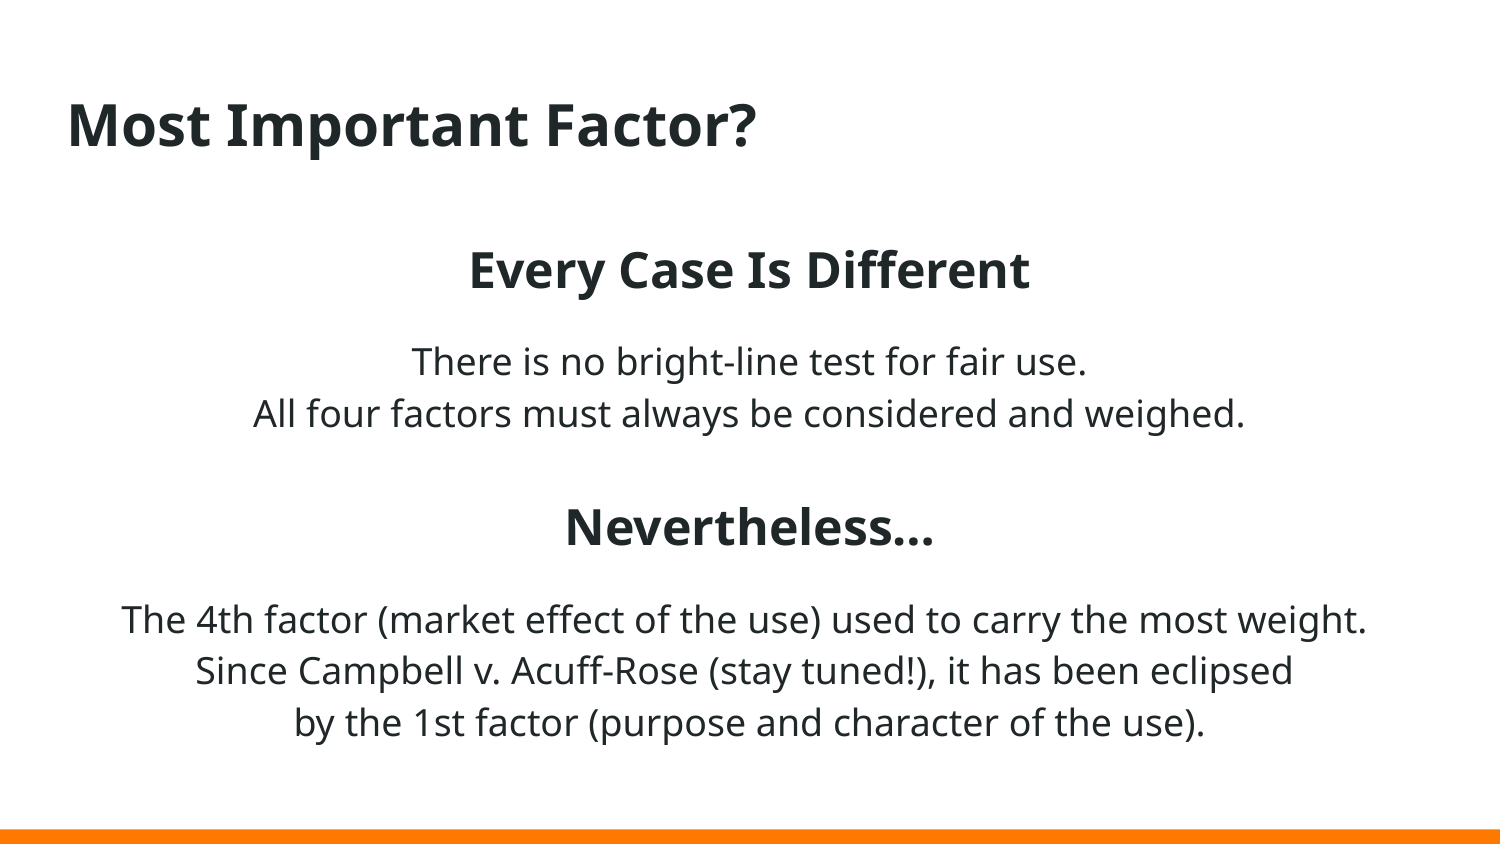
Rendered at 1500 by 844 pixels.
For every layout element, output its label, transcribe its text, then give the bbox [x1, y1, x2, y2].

list Every Case Is Different There is no bright-line test for fair use. All four factors must always be considered and weighed. Nevertheless… The 4th factor (market effect of the use) used to carry the most weight. Since Campbell v. Acuff-Rose (stay tuned!), it has been eclipsed by the 1st factor (purpose and character of the use). [51, 214, 1449, 823]
title Most Important Factor? [51, 72, 1449, 167]
